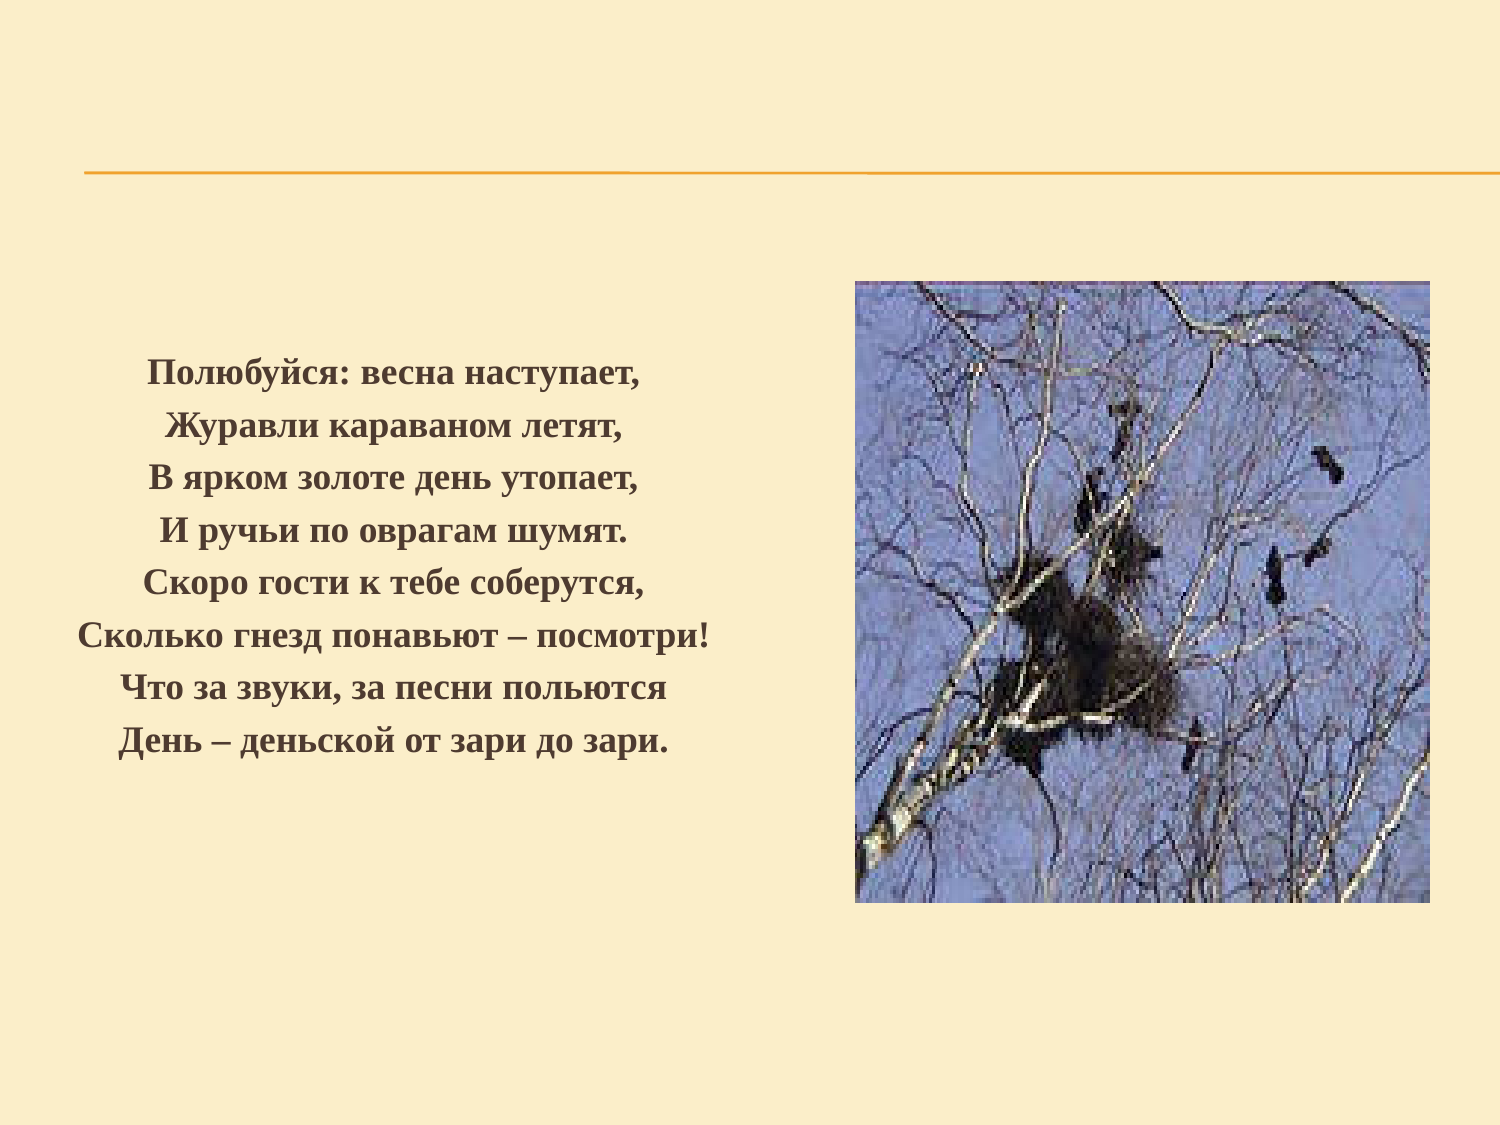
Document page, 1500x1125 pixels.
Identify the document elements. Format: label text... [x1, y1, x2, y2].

list Полюбуйся: весна наступает, Журавли караваном летят, В ярком золоте день утопает, И ручьи по оврагам шумят. Скоро гости к тебе соберутся, Сколько гнезд понавьют – посмотри! Что за звуки, за песни польются День – деньской от зари до зари. [50, 339, 738, 1038]
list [855, 280, 1430, 903]
